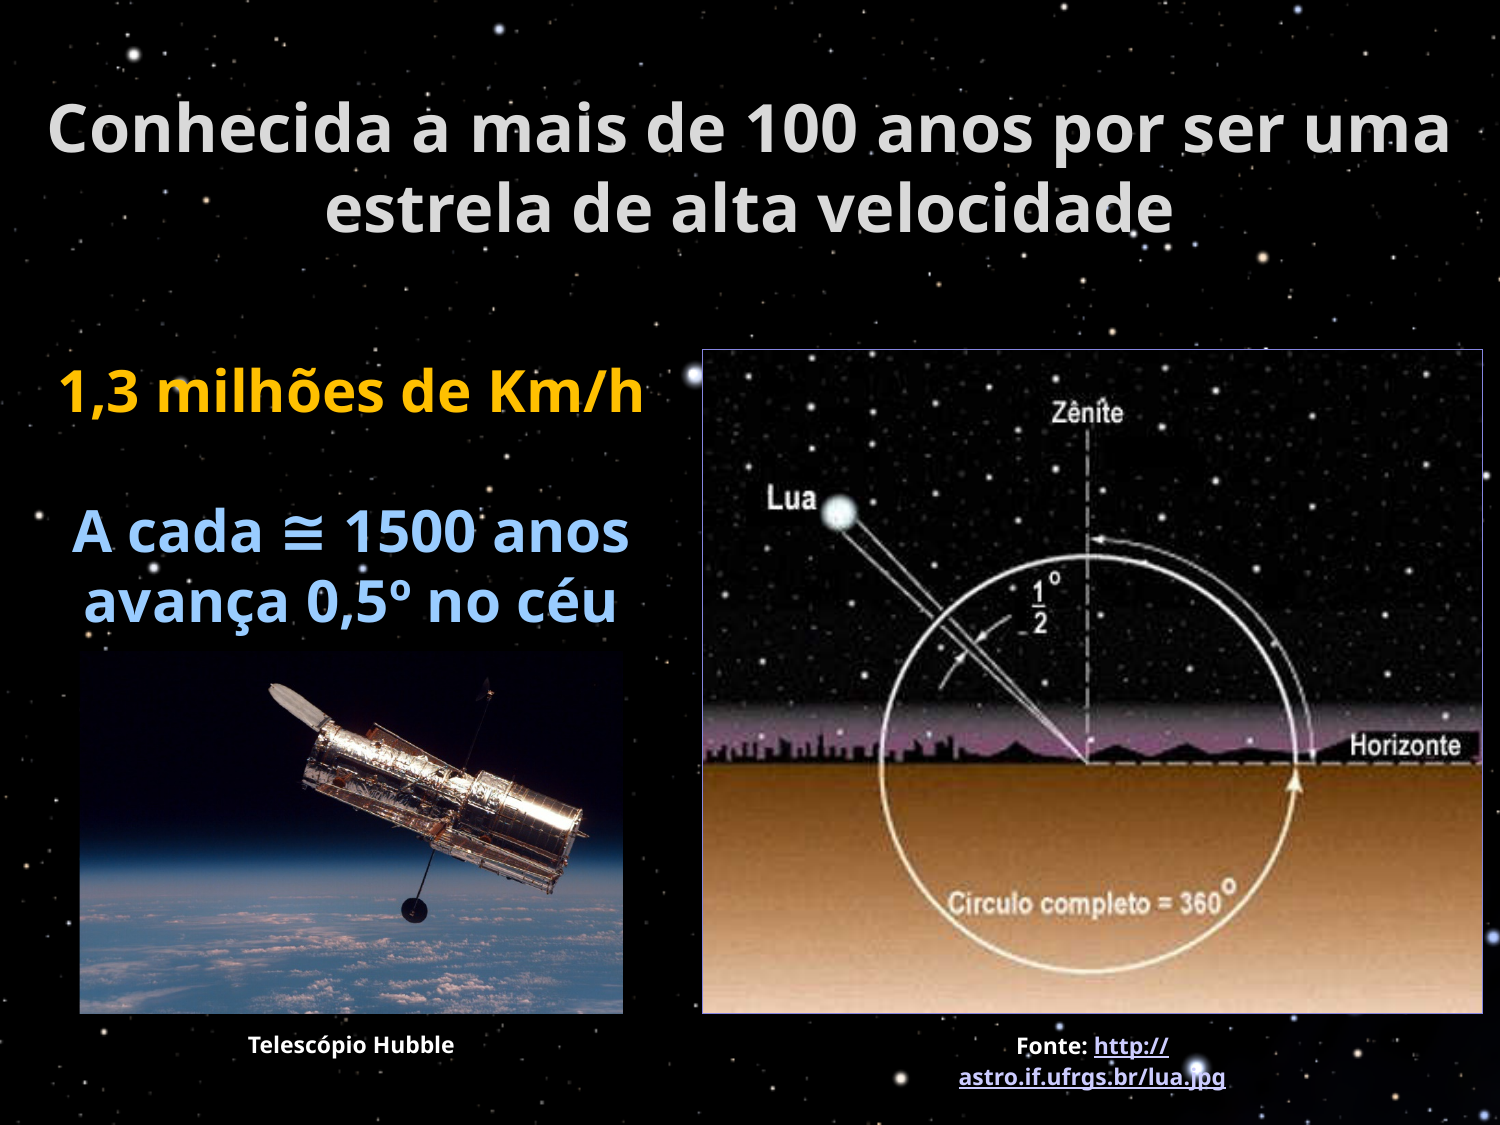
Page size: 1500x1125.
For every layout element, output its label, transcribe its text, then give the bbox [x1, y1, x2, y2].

text_box Telescópio Hubble [136, 1023, 567, 1093]
text_box 1,3 milhões de Km/h A cada ≅ 1500 anos avança 0,5º no céu [17, 347, 686, 642]
text_box Conhecida a mais de 100 anos por ser uma estrela de alta velocidade [17, 78, 1483, 253]
text_box Fonte: http://astro.if.ufrgs.br/lua.jpg [877, 1023, 1308, 1125]
picture [0, 0, 1500, 1125]
